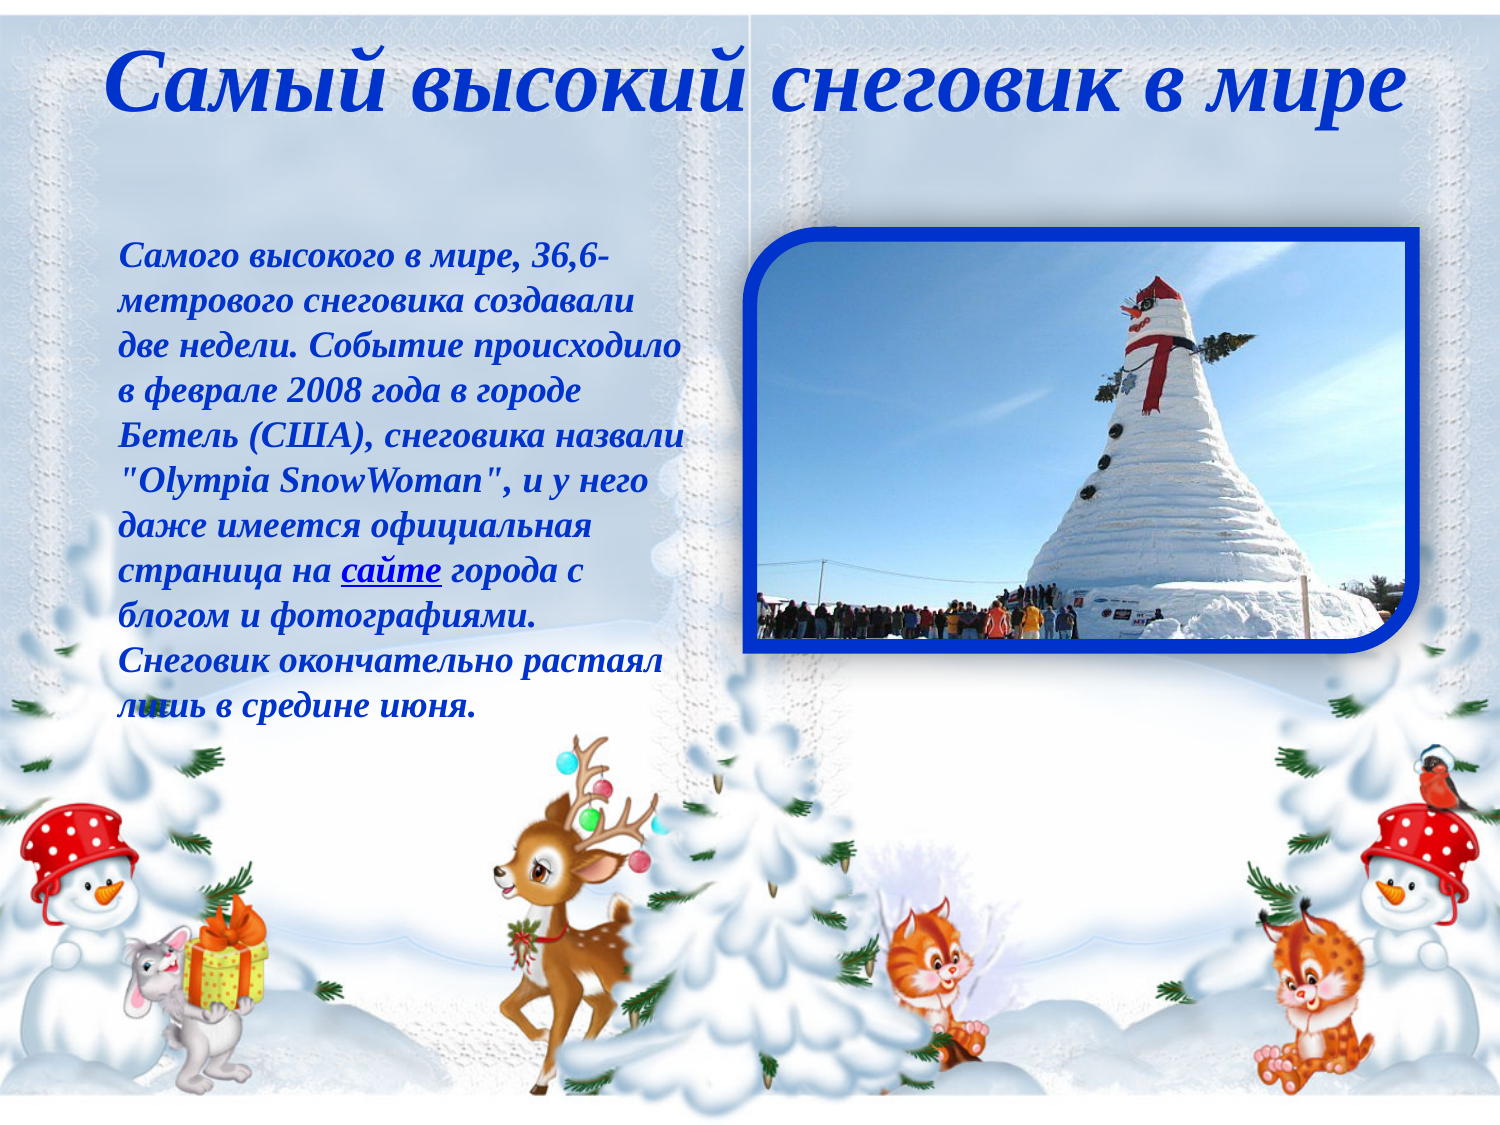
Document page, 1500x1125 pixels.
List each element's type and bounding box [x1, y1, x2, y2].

list [749, 234, 1413, 647]
picture [0, 0, 1500, 1125]
